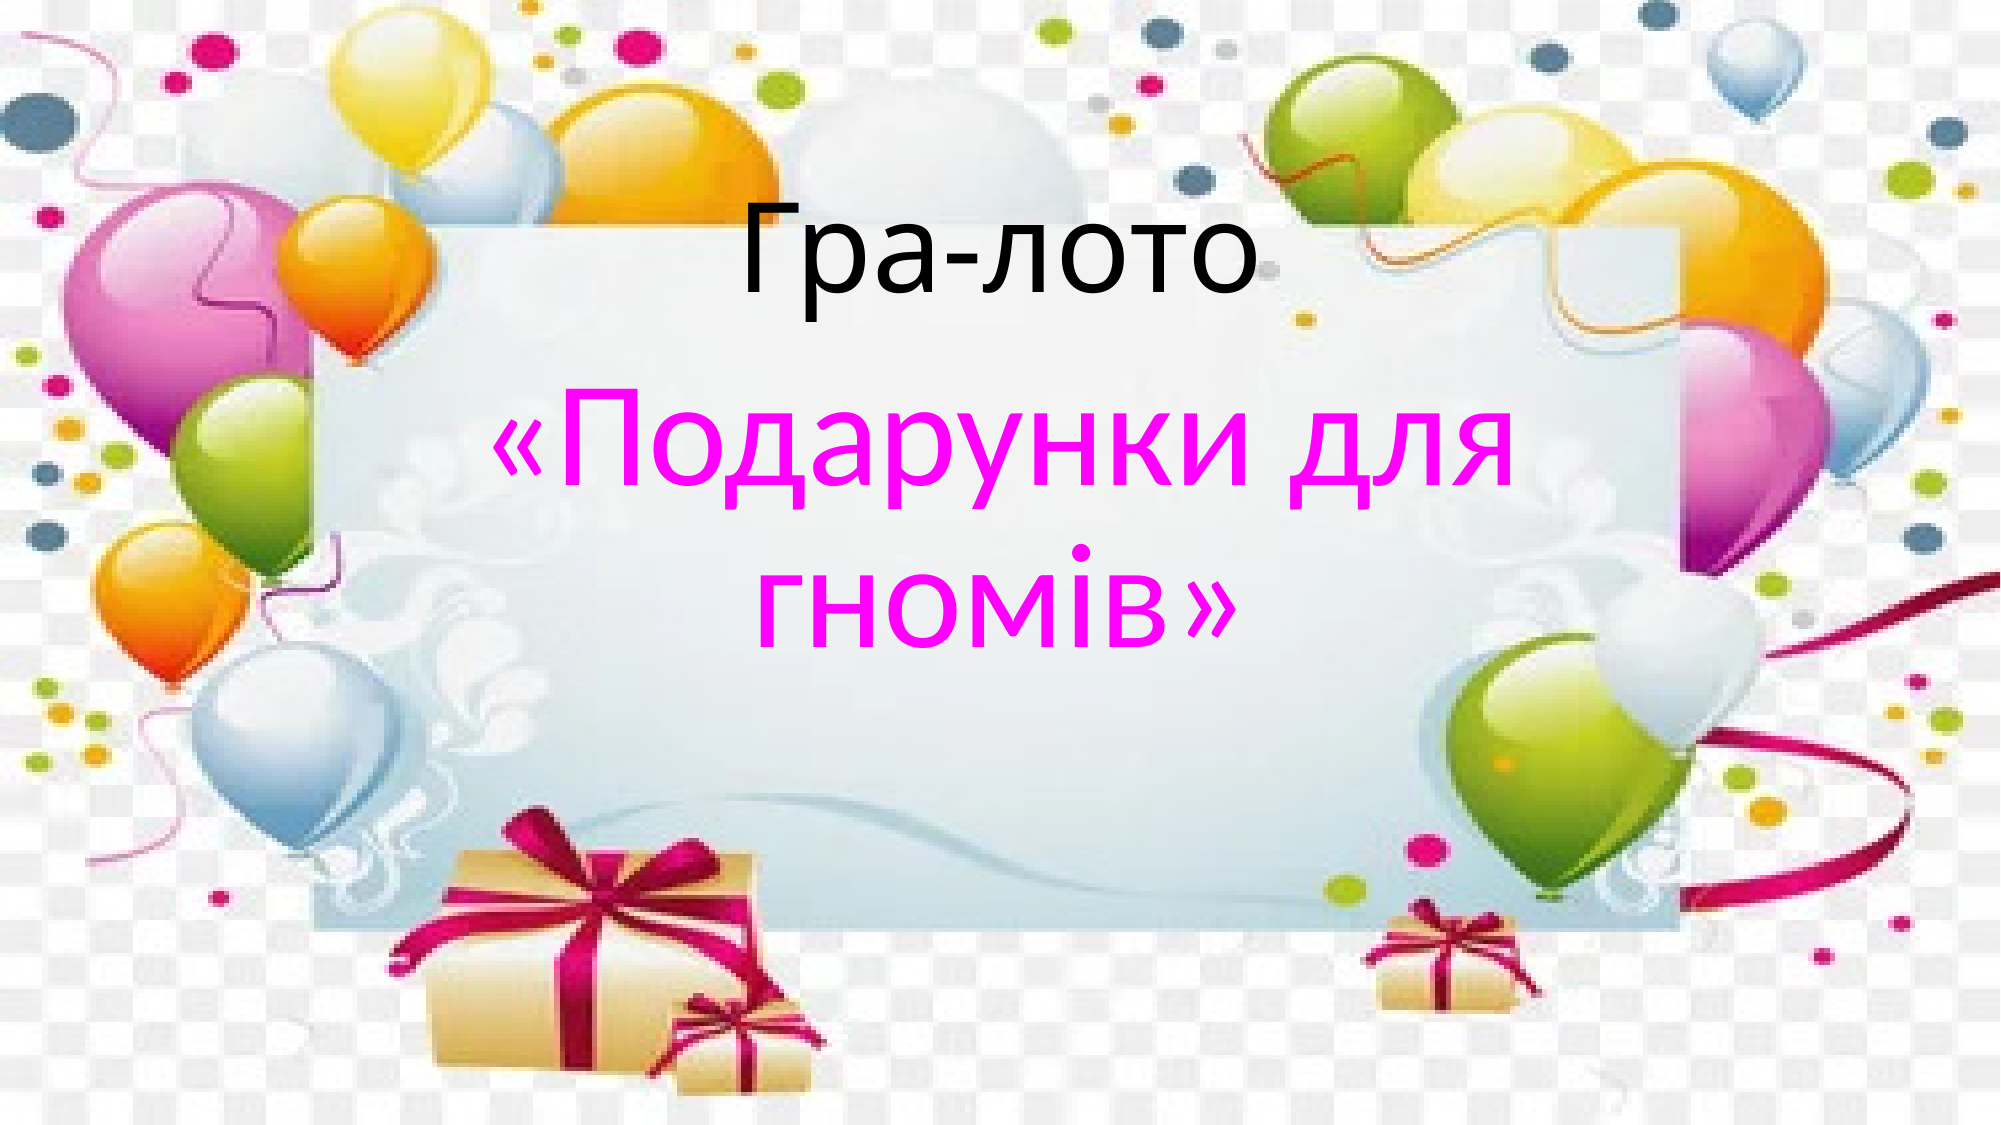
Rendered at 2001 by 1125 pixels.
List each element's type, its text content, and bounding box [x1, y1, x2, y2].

title Гра-лото [249, 161, 1750, 328]
subtitle «Подарунки для гномів» [249, 348, 1750, 621]
picture [0, 0, 2001, 1125]
